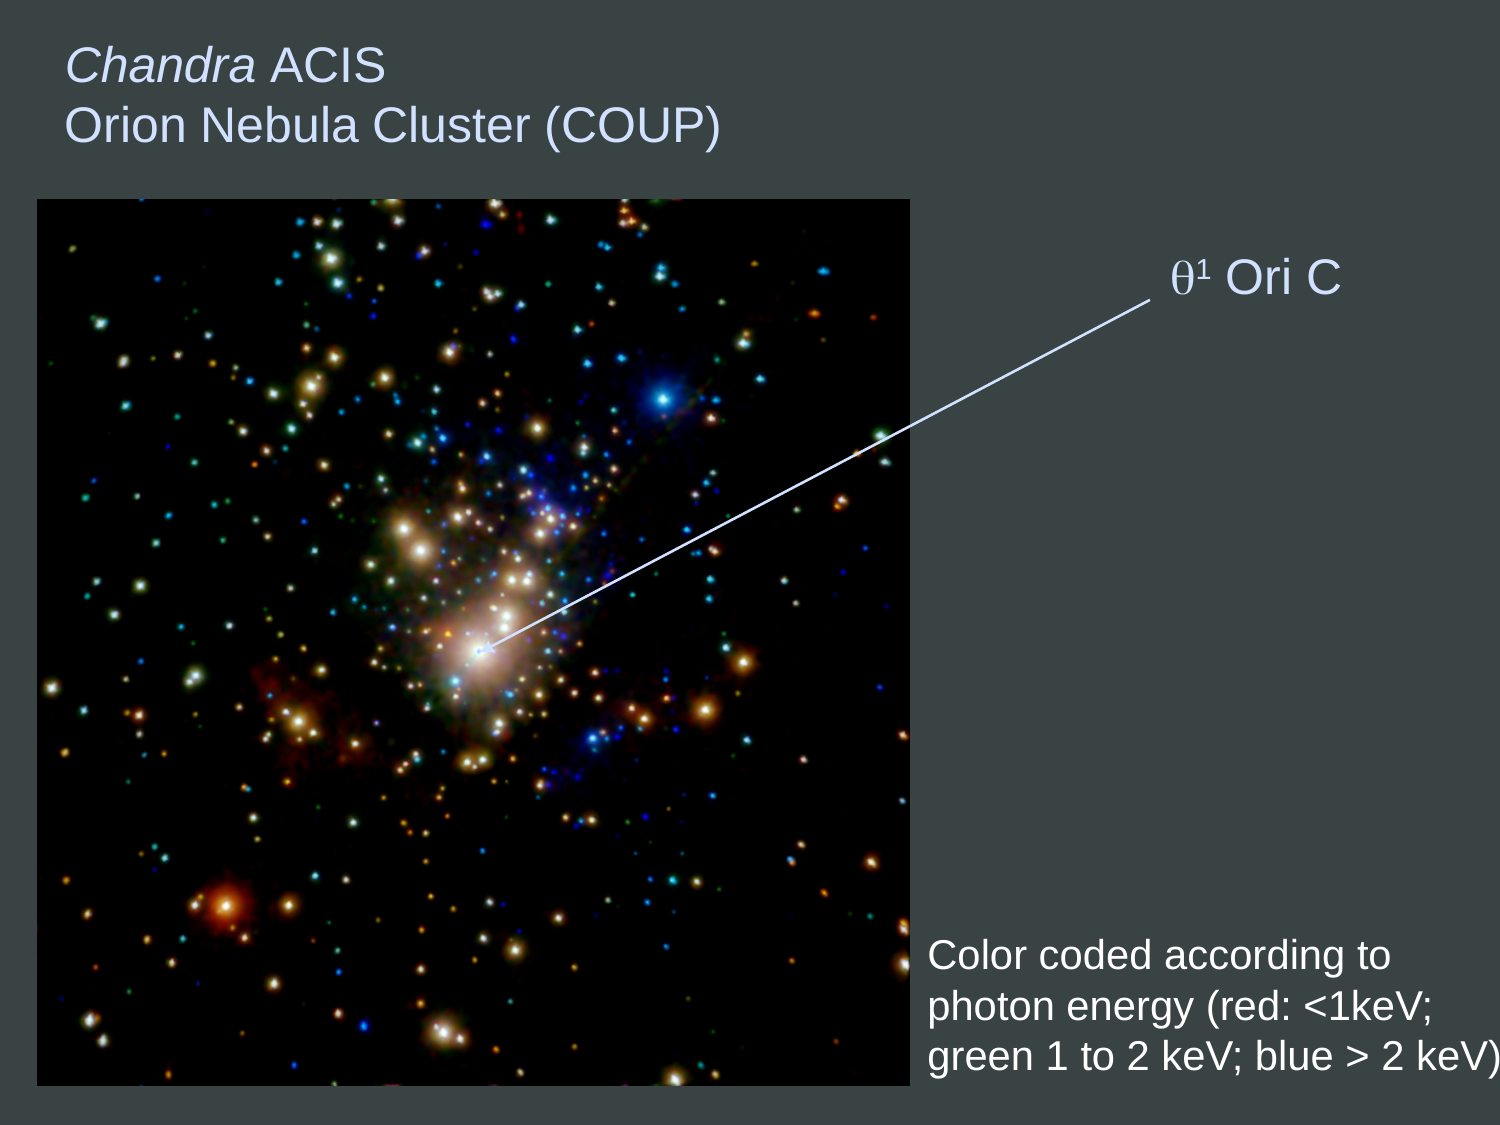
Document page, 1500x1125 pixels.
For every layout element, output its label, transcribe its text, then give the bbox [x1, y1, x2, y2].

text_box Color coded according to photon energy (red: <1keV; green 1 to 2 keV; blue > 2 keV) [1154, 920, 1500, 1086]
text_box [37, 199, 1151, 1086]
text_box q1 Ori C [1154, 236, 1500, 312]
text_box Chandra ACIS Orion Nebula Cluster (COUP) [50, 24, 1500, 160]
